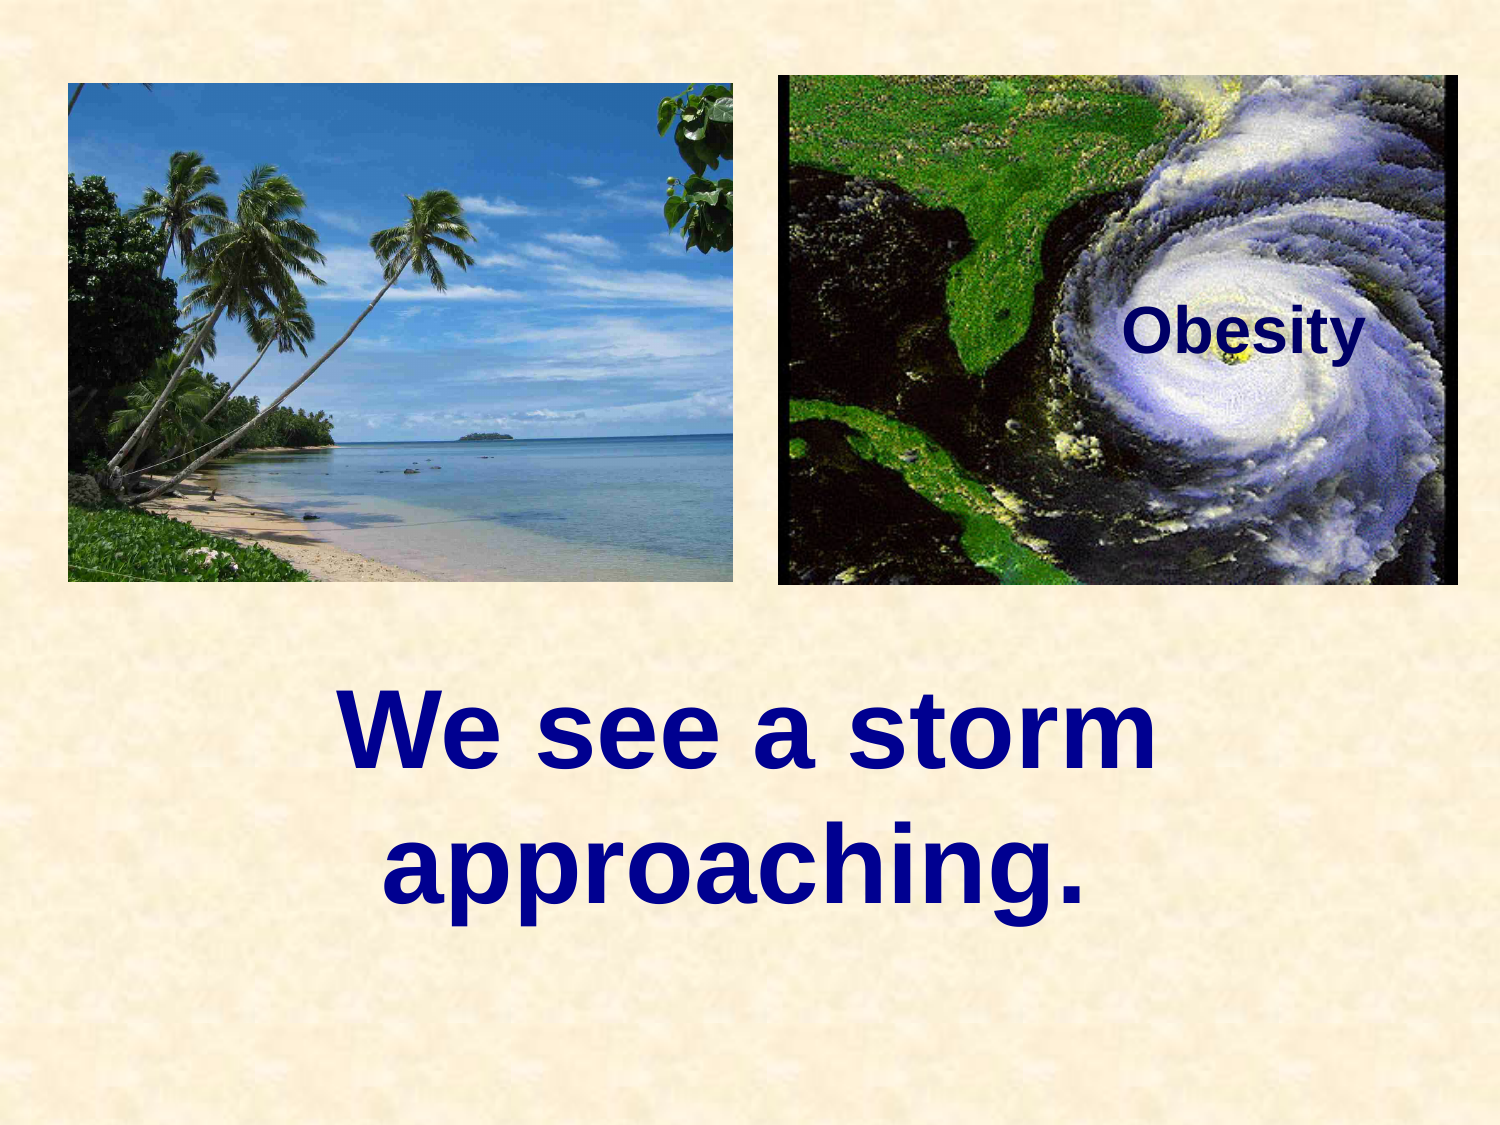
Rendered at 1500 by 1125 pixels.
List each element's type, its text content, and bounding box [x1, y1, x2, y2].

text_box We see a storm approaching. [73, 649, 1422, 1090]
picture [0, 0, 1500, 1125]
